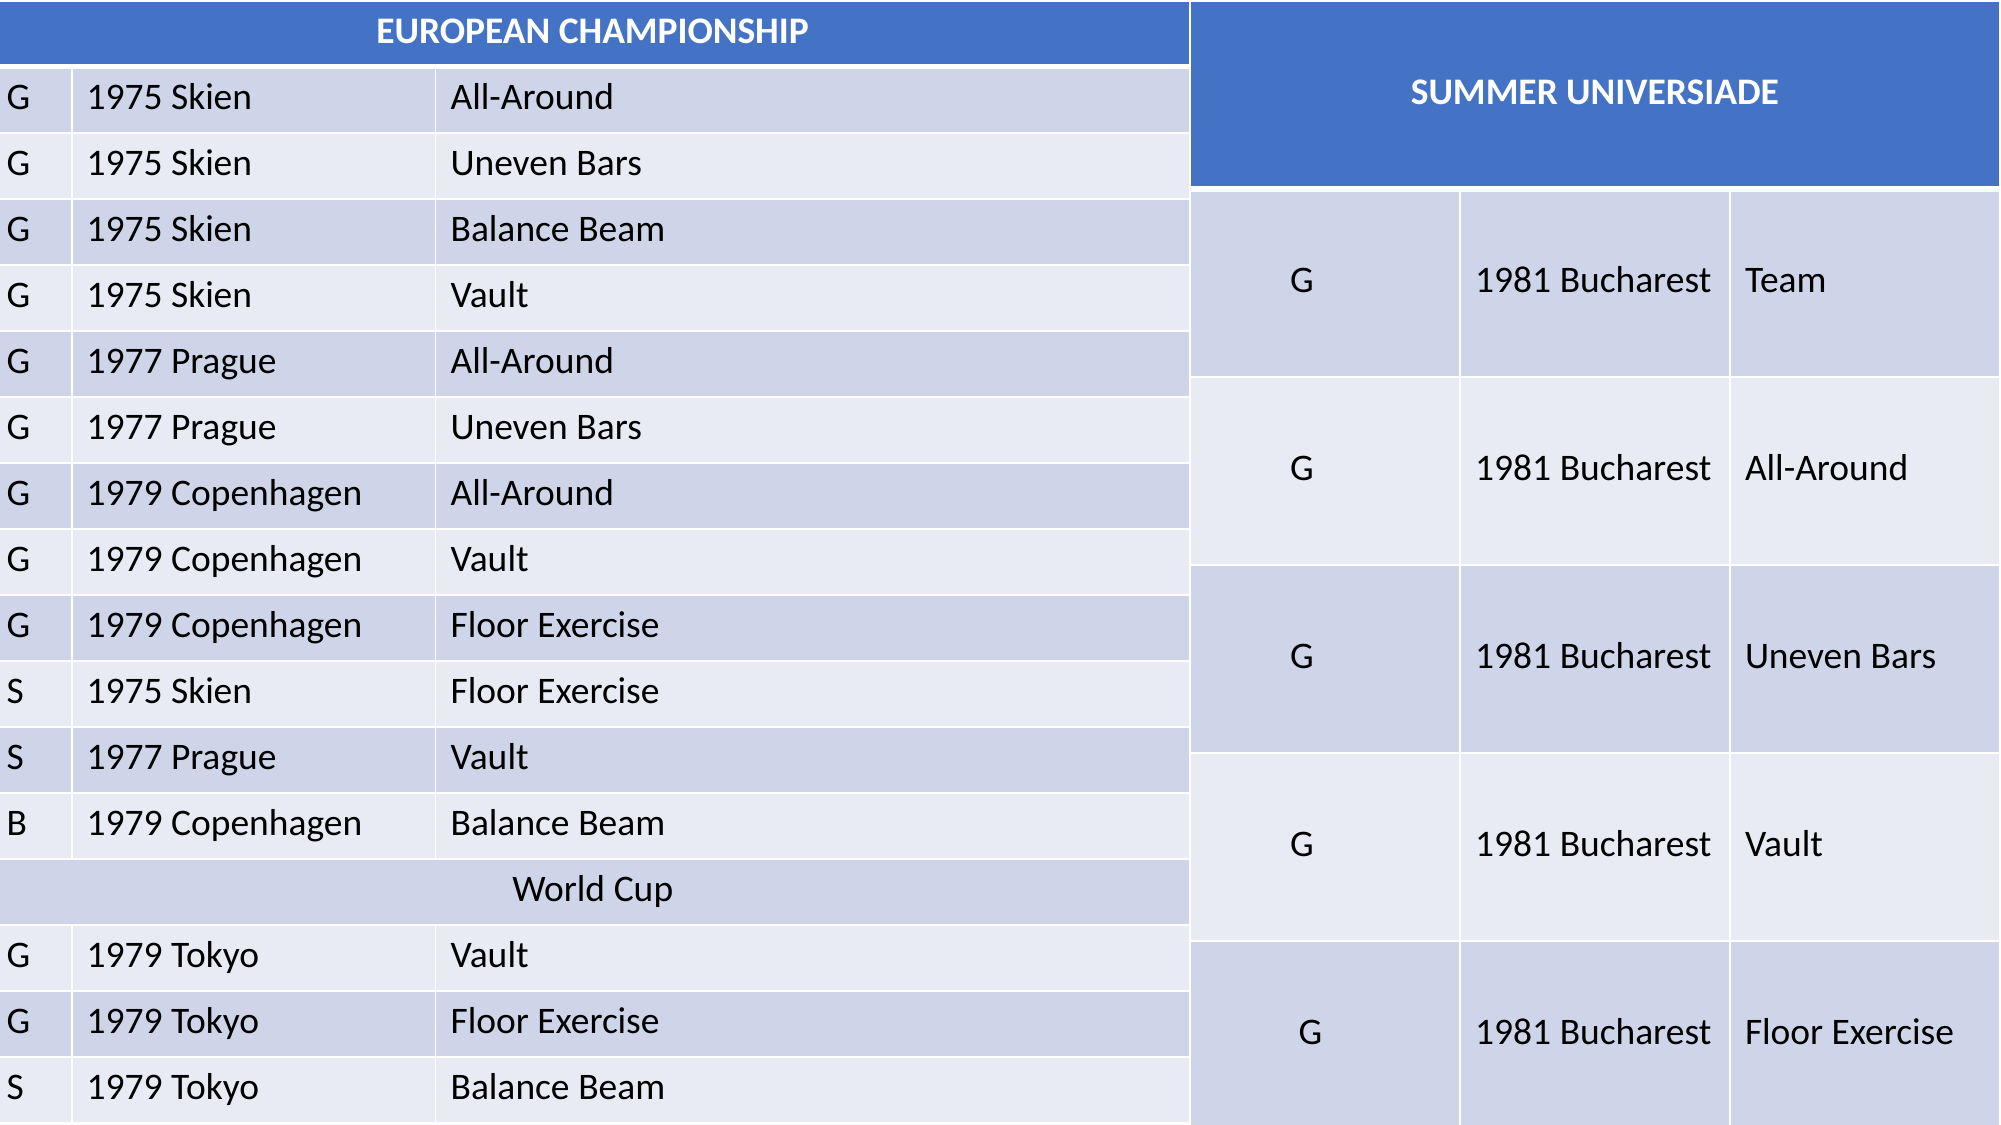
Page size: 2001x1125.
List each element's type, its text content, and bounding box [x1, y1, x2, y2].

table_cell 1979 Tokyo [73, 926, 435, 990]
table_cell Vault [1731, 754, 1999, 940]
table_cell Floor Exercise [436, 992, 1189, 1056]
table_cell G [1191, 378, 1459, 564]
table_cell 1975 Skien [73, 69, 435, 132]
table_cell 1975 Skien [73, 200, 435, 264]
table_header SUMMER UNIVERSIADE [1191, 2, 1999, 186]
table_cell Vault [436, 728, 1189, 792]
table_cell G [0, 200, 71, 264]
table_cell Vault [436, 530, 1189, 594]
table_cell G [0, 464, 71, 528]
table_cell S [0, 728, 71, 792]
table_cell All-Around [436, 464, 1189, 528]
table_cell 1979 Copenhagen [73, 464, 435, 528]
table_cell 1979 Copenhagen [73, 596, 435, 660]
table_cell Balance Beam [436, 200, 1189, 264]
table_cell 1975 Skien [73, 662, 435, 726]
table_cell G [1191, 566, 1459, 752]
table_cell 1981 Bucharest [1461, 192, 1729, 376]
table_cell 1977 Prague [73, 332, 435, 396]
table_header EUROPEAN CHAMPIONSHIP [0, 2, 1189, 64]
table_cell Team [1731, 192, 1999, 376]
table_cell G [0, 530, 71, 594]
table_cell Floor Exercise [1731, 942, 1999, 1125]
table_cell G [0, 266, 71, 330]
table_cell S [0, 662, 71, 726]
table_cell 1981 Bucharest [1461, 942, 1729, 1125]
table_cell 1981 Bucharest [1461, 378, 1729, 564]
table_cell 1975 Skien [73, 134, 435, 198]
table_cell G [0, 596, 71, 660]
table_cell All-Around [436, 69, 1189, 132]
table_cell All-Around [1731, 378, 1999, 564]
table_cell All-Around [436, 332, 1189, 396]
table_cell G [1191, 942, 1459, 1125]
table_cell G [0, 926, 71, 990]
table_cell Uneven Bars [436, 134, 1189, 198]
table_cell 1977 Prague [73, 398, 435, 462]
table_cell G [1191, 192, 1459, 376]
table_cell 1979 Tokyo [73, 1058, 435, 1122]
table_cell 1977 Prague [73, 728, 435, 792]
table_cell S [0, 1058, 71, 1122]
table_cell Vault [436, 266, 1189, 330]
table_cell 1981 Bucharest [1461, 566, 1729, 752]
table_cell G [0, 992, 71, 1056]
table_cell 1979 Copenhagen [73, 530, 435, 594]
table_cell Uneven Bars [436, 398, 1189, 462]
table_cell G [1191, 754, 1459, 940]
table_cell G [0, 398, 71, 462]
table_cell Floor Exercise [436, 662, 1189, 726]
table_cell Floor Exercise [436, 596, 1189, 660]
table_cell Vault [436, 926, 1189, 990]
table_cell Uneven Bars [1731, 566, 1999, 752]
table_cell World Cup [0, 860, 1189, 924]
table_cell 1979 Tokyo [73, 992, 435, 1056]
table_cell 1981 Bucharest [1461, 754, 1729, 940]
table_cell Balance Beam [436, 794, 1189, 858]
table_cell G [0, 134, 71, 198]
table_cell 1979 Copenhagen [73, 794, 435, 858]
table_cell B [0, 794, 71, 858]
table_cell G [0, 332, 71, 396]
table_cell G [0, 69, 71, 132]
table_cell Balance Beam [436, 1058, 1189, 1122]
table_cell 1975 Skien [73, 266, 435, 330]
